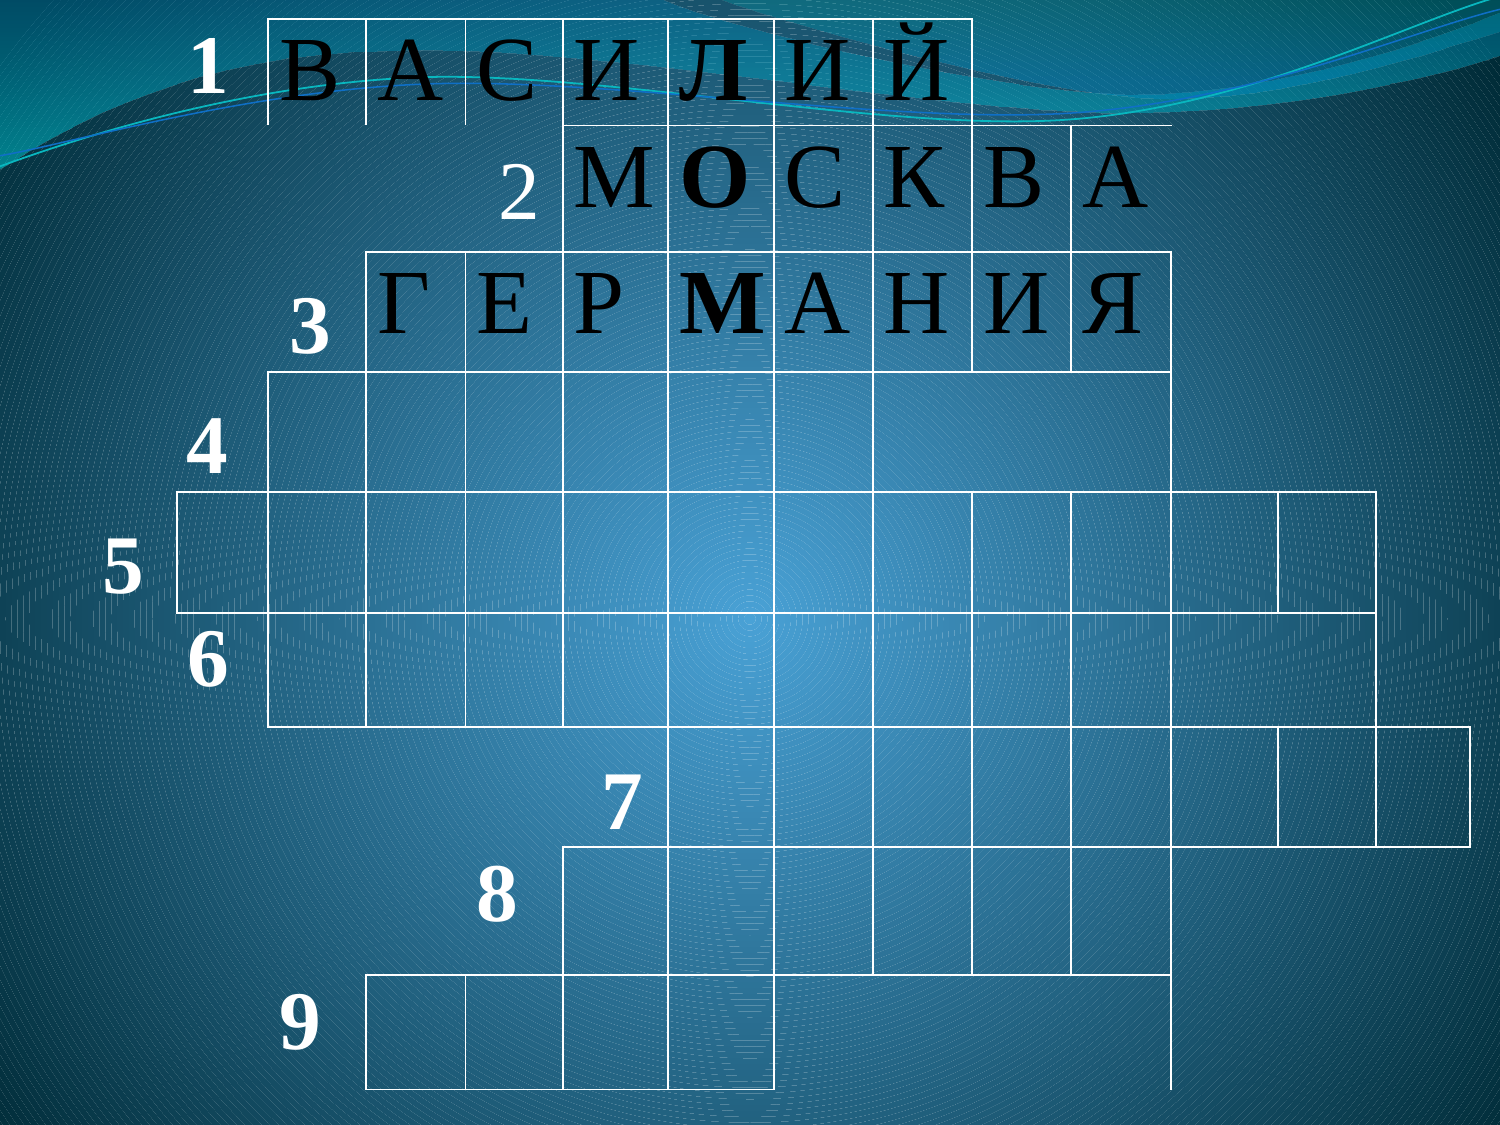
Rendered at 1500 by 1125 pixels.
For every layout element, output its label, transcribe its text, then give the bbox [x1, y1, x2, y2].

table_cell [1172, 848, 1470, 1090]
table_cell [466, 493, 562, 612]
table_cell [669, 976, 773, 1089]
table_header В [269, 20, 365, 125]
table_header 1 [177, 19, 267, 125]
table_cell [1072, 493, 1170, 612]
table_cell [367, 493, 465, 612]
table_cell [973, 614, 1070, 726]
table_cell [669, 728, 773, 846]
table_cell 4 [29, 372, 267, 492]
table_cell Я [1072, 253, 1170, 371]
table_cell [874, 848, 971, 974]
table_cell [1172, 493, 1277, 612]
table_cell [564, 614, 667, 726]
table_cell [29, 847, 268, 1090]
table_cell М [669, 253, 773, 371]
table_cell [1072, 848, 1170, 974]
table_cell 8 [465, 847, 562, 974]
table_cell К [874, 126, 971, 251]
table_cell [874, 373, 1170, 491]
table_cell [874, 493, 971, 612]
table_cell И [973, 253, 1070, 371]
table_cell [367, 373, 465, 491]
table_cell О [669, 126, 773, 251]
table_header С [466, 20, 562, 125]
table_cell [775, 493, 872, 612]
table_cell [669, 493, 773, 612]
table_cell [268, 728, 465, 975]
table_cell [269, 493, 365, 612]
table_cell 2 [177, 125, 562, 252]
table_cell Р [564, 253, 667, 371]
table_cell 3 [29, 252, 365, 372]
table_cell [1172, 728, 1277, 846]
table_cell [874, 614, 971, 726]
table_cell [1172, 252, 1470, 492]
table_cell [269, 614, 365, 726]
table_cell [1377, 492, 1470, 726]
table_cell [669, 848, 773, 974]
table_header А [367, 20, 465, 125]
table_cell [1377, 728, 1469, 846]
table_cell М [564, 126, 667, 251]
table_cell 9 [268, 975, 365, 1090]
table_cell [466, 976, 562, 1089]
table_cell [775, 848, 872, 974]
table_cell [775, 976, 1170, 1090]
table_cell [775, 728, 872, 846]
table_header [973, 19, 1171, 125]
table_header [1171, 19, 1278, 252]
table_cell [669, 614, 773, 726]
table_cell [669, 373, 773, 491]
table_header Л [669, 20, 773, 125]
table_cell А [775, 253, 872, 371]
table_cell [1072, 728, 1170, 846]
table_cell [367, 976, 465, 1089]
table_cell [564, 493, 667, 612]
table_cell [367, 614, 465, 726]
table_cell А [1072, 126, 1171, 251]
table_cell [466, 373, 562, 491]
table_cell [466, 614, 562, 726]
table_header [29, 19, 177, 252]
table_cell 5 [29, 492, 177, 727]
table_cell [1279, 493, 1375, 612]
table_cell 7 [465, 728, 667, 847]
table_cell [874, 728, 971, 846]
table_header И [775, 20, 872, 125]
table_cell [29, 727, 268, 847]
table_cell Е [466, 253, 562, 371]
table_cell С [775, 126, 872, 251]
table_cell [1172, 614, 1375, 726]
table_cell В [973, 126, 1070, 251]
table_cell [775, 373, 872, 491]
table_cell [775, 614, 872, 726]
table_cell Н [874, 253, 971, 371]
table_header [1278, 19, 1470, 252]
table_cell Г [367, 253, 465, 371]
table_cell [269, 373, 365, 491]
table_cell 6 [177, 614, 267, 727]
table_cell [1072, 614, 1170, 726]
table_header И [564, 20, 667, 125]
table_cell [564, 976, 667, 1089]
table_cell [178, 493, 267, 612]
table_header Й [874, 20, 971, 125]
table_cell [1279, 728, 1375, 846]
table_cell [564, 373, 667, 491]
table_cell [564, 848, 667, 974]
table_cell [973, 493, 1070, 612]
table_cell [973, 848, 1070, 974]
table_cell [973, 728, 1070, 846]
